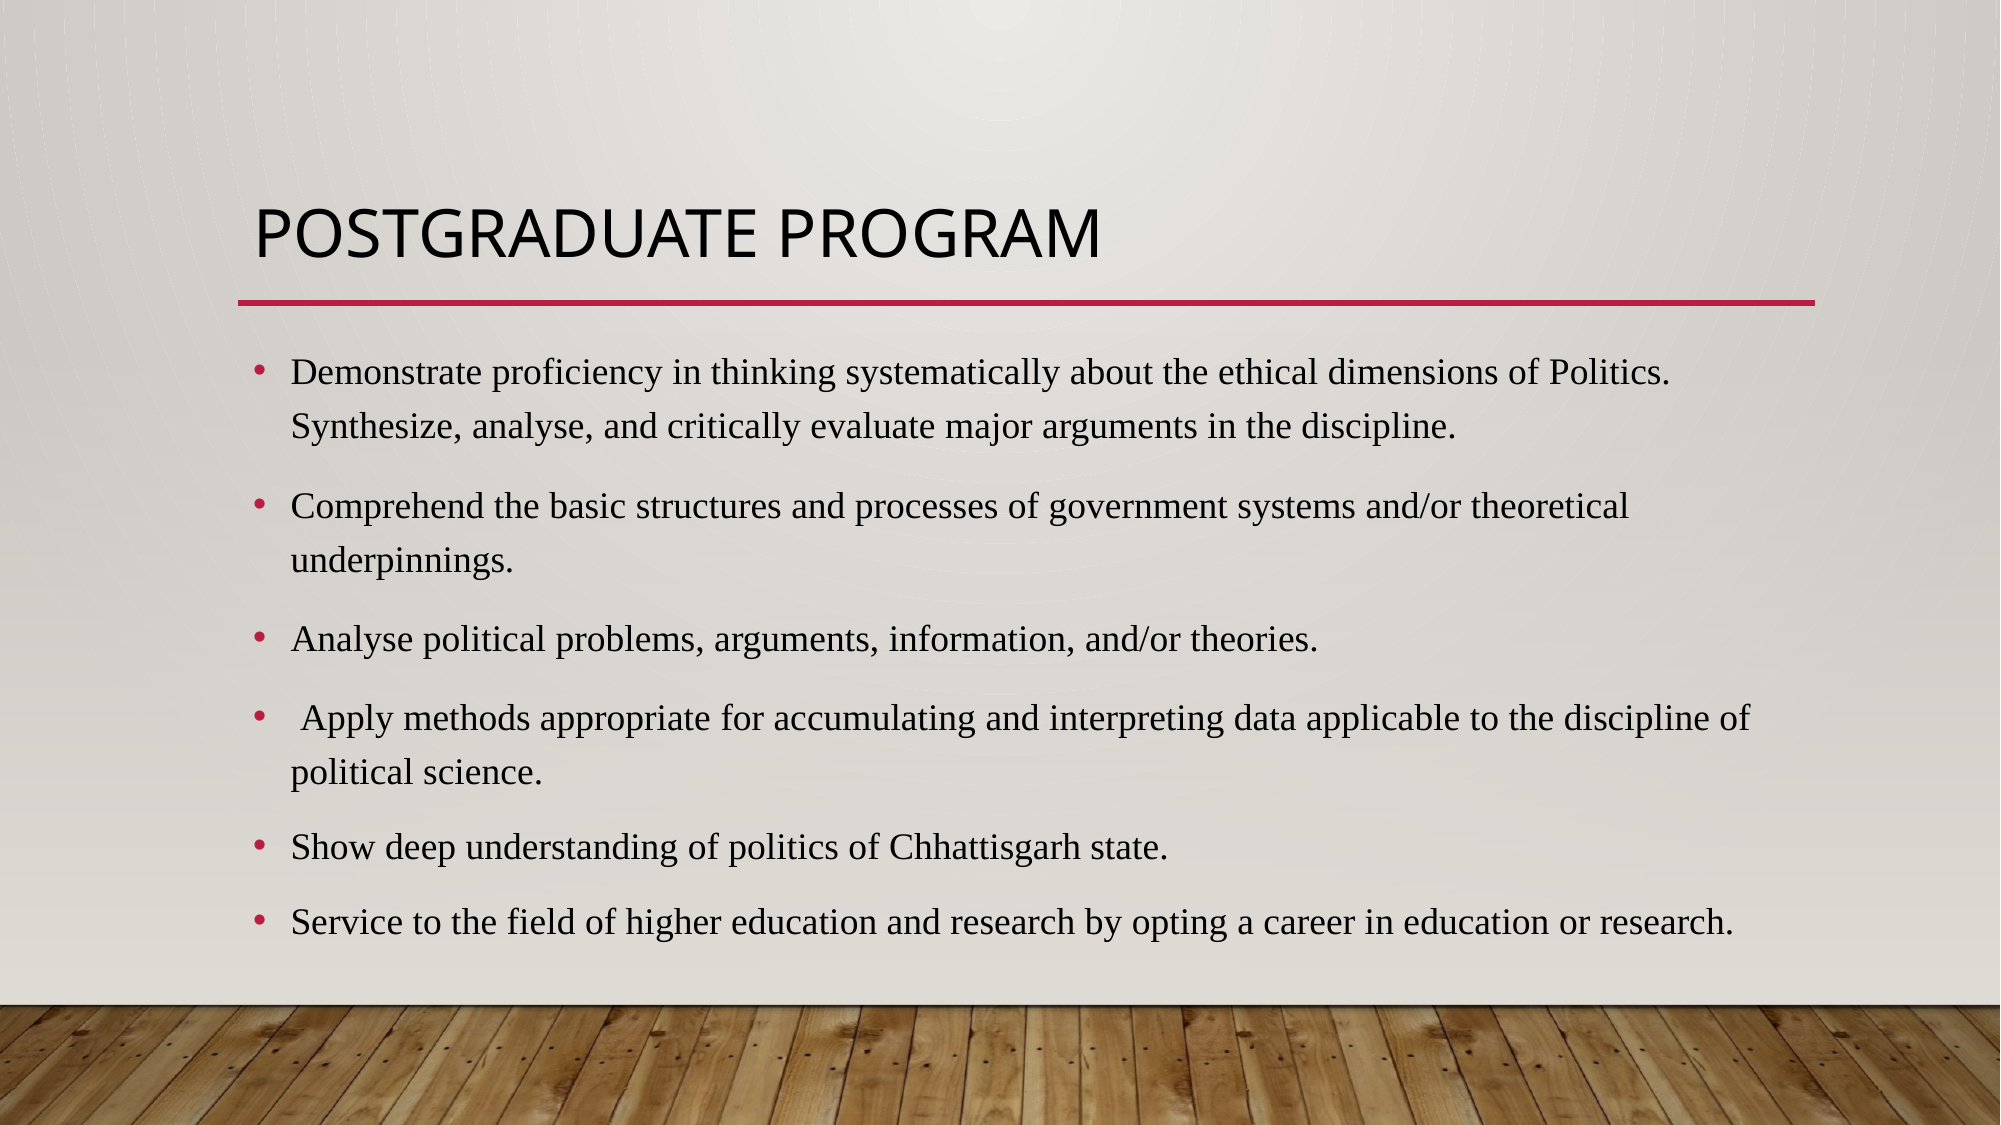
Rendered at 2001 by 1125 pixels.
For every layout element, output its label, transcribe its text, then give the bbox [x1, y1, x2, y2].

title Postgraduate program [238, 192, 1814, 330]
list Demonstrate proficiency in thinking systematically about the ethical dimensions of Politics. Synthesize, analyse, and critically evaluate major arguments in the discipline. Comprehend the basic structures and processes of government systems and/or theoretical underpinnings. Analyse political problems, arguments, information, and/or theories. Apply methods appropriate for accumulating and interpreting data applicable to the discipline of political science. Show deep understanding of politics of Chhattisgarh state. Service to the field of higher education and research by opting a career in education or research. [238, 330, 1814, 980]
picture [0, 1005, 2000, 1125]
